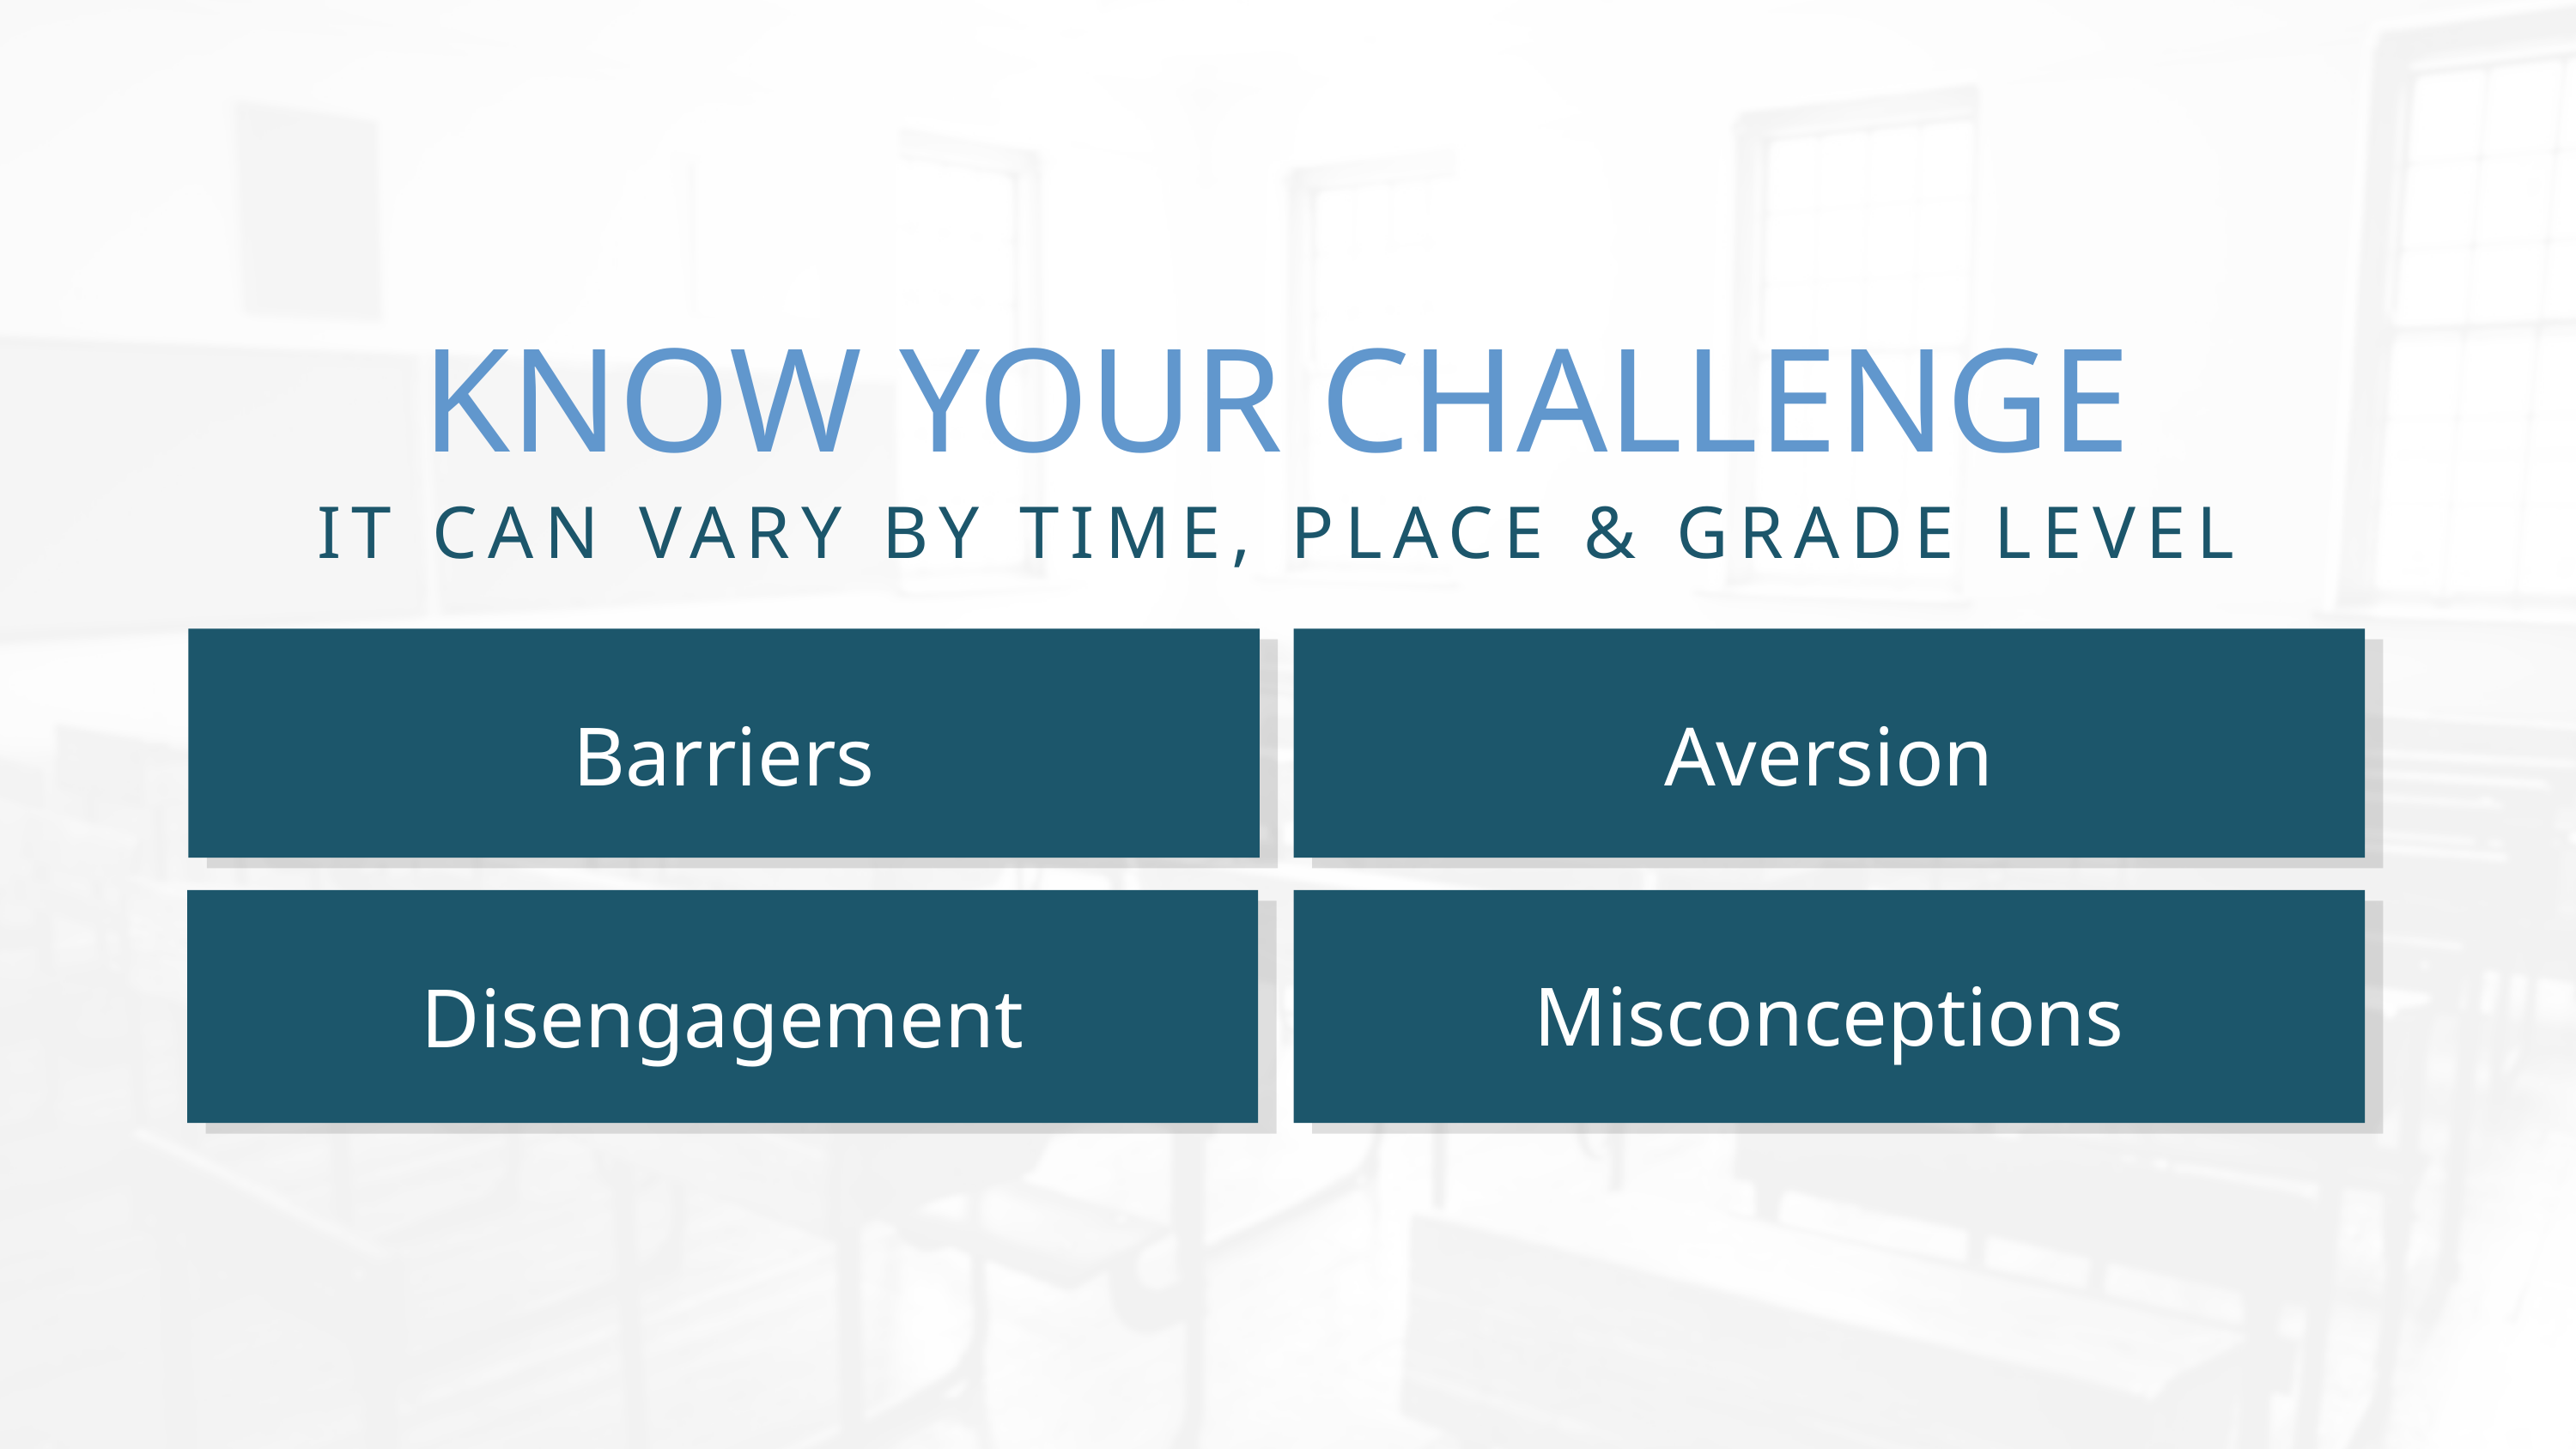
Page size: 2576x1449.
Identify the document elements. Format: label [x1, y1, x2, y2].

text_box [0, 0, 2576, 1449]
